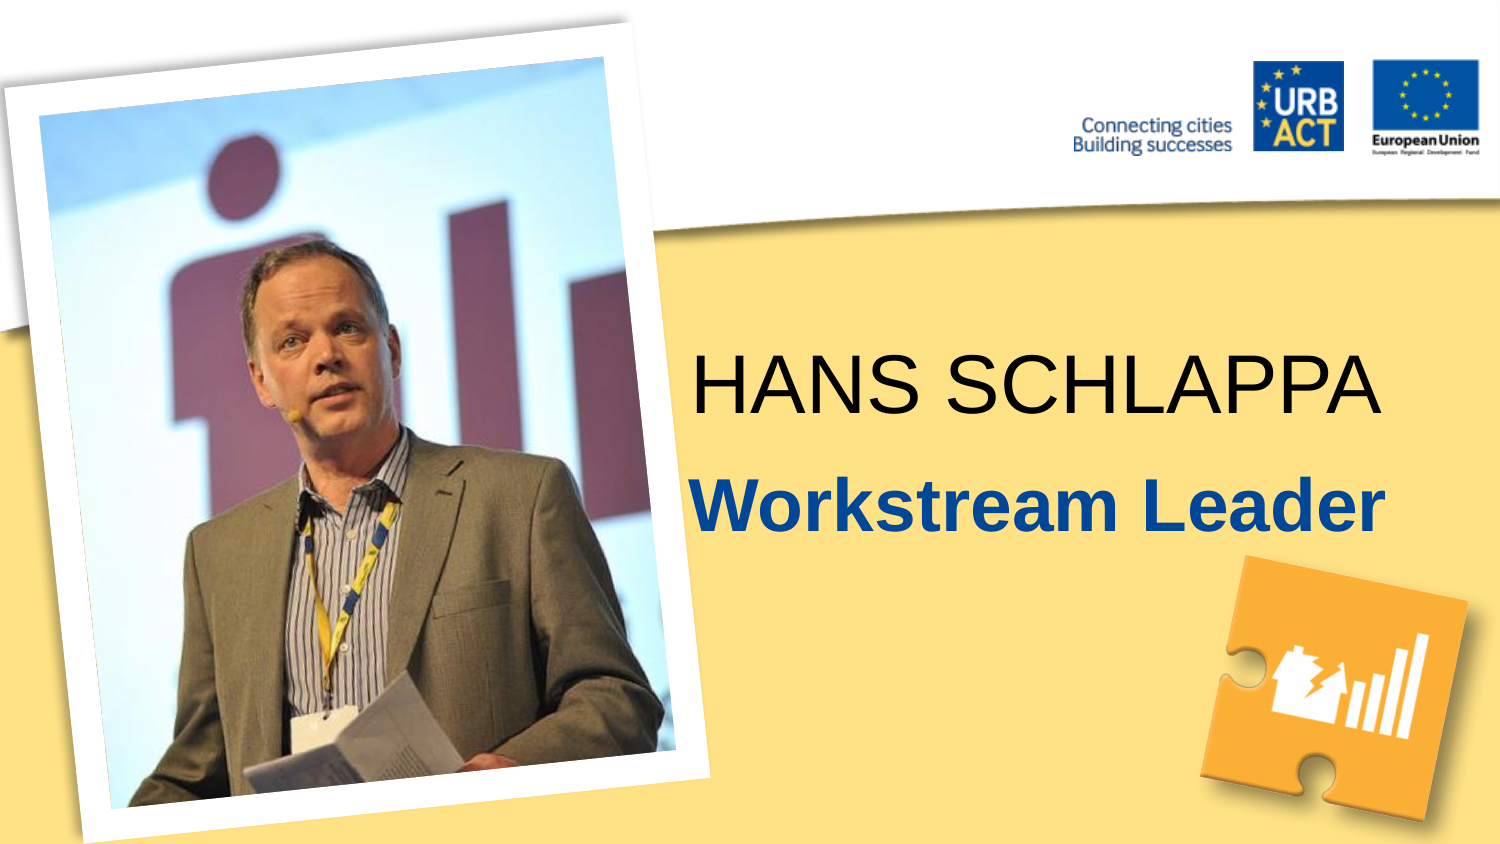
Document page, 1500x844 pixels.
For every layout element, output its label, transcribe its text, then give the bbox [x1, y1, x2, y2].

text_box Workstream Leader [673, 448, 1403, 554]
text_box HANS SCHLAPPA [676, 322, 1398, 438]
picture [0, 0, 1500, 809]
picture [1200, 555, 1468, 822]
